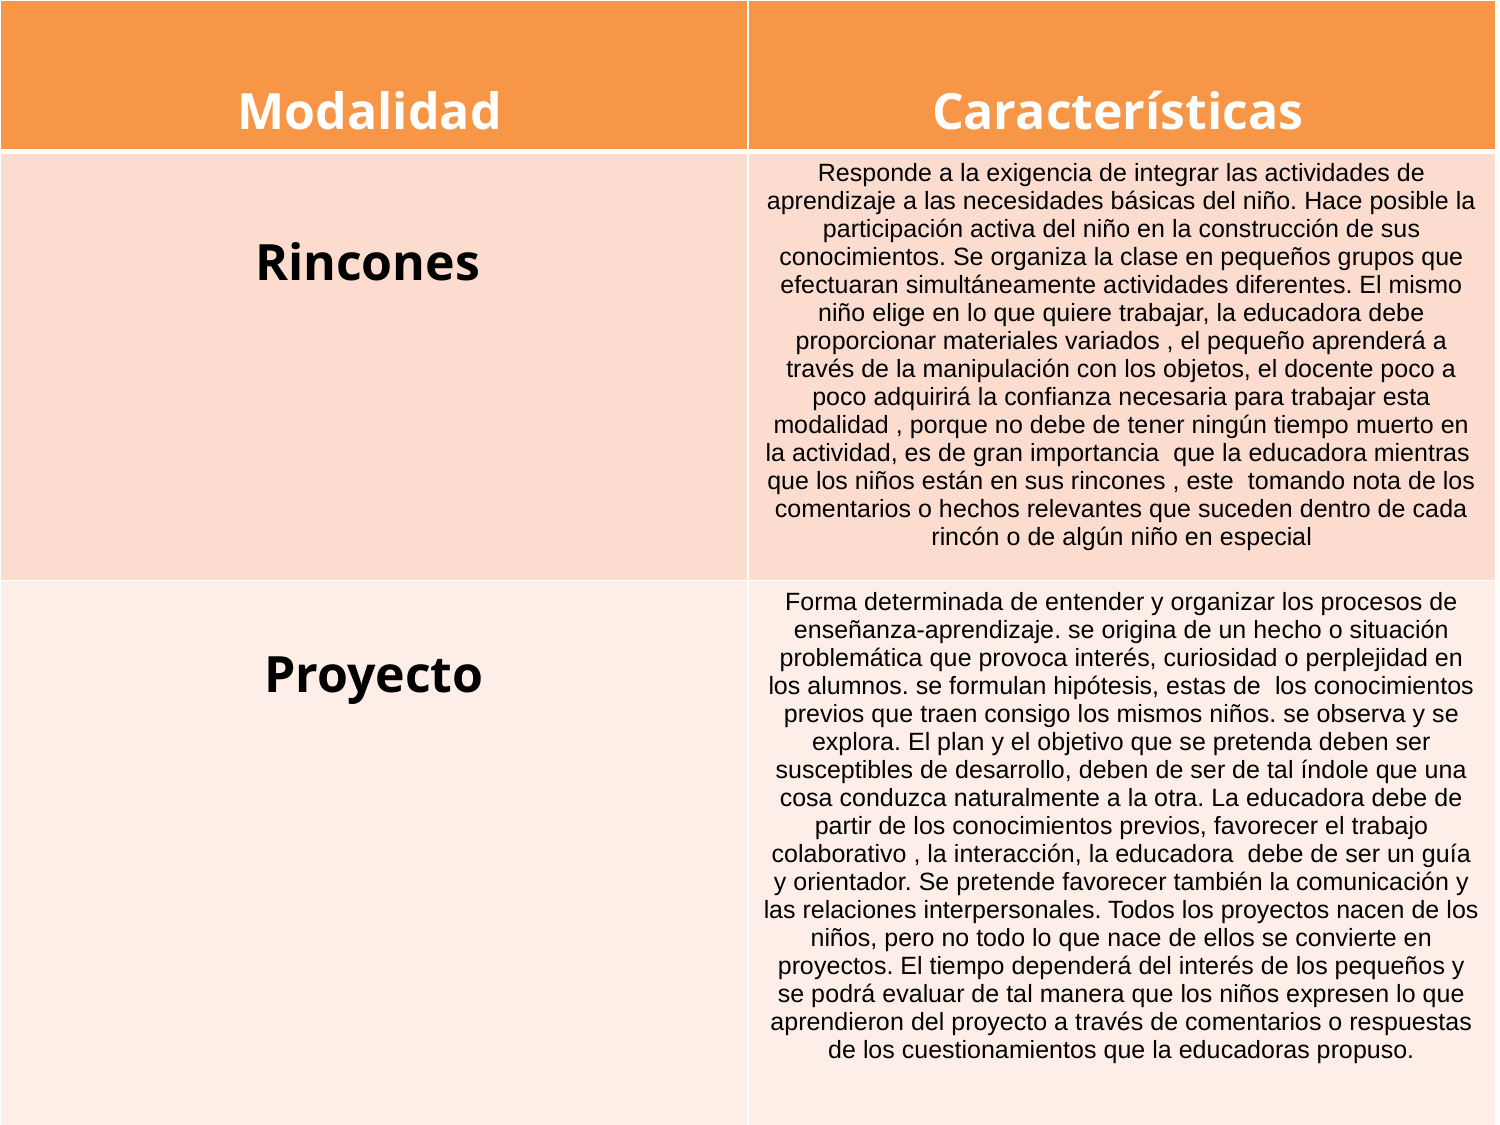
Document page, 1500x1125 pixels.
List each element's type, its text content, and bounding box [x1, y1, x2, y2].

table_cell Rincones [1, 154, 747, 580]
table_cell Responde a la exigencia de integrar las actividades de aprendizaje a las necesidades básicas del niño. Hace posible la participación activa del niño en la construcción de sus conocimientos. Se organiza la clase en pequeños grupos que efectuaran simultáneamente actividades diferentes. El mismo niño elige en lo que quiere trabajar, la educadora debe proporcionar materiales variados , el pequeño aprenderá a través de la manipulación con los objetos, el docente poco a poco adquirirá la confianza necesaria para trabajar esta modalidad , porque no debe de tener ningún tiempo muerto en la actividad, es de gran importancia que la educadora mientras que los niños están en sus rincones , este tomando nota de los comentarios o hechos relevantes que suceden dentro de cada rincón o de algún niño en especial [749, 154, 1495, 580]
table_header Modalidad [1, 1, 747, 149]
table_cell Proyecto [1, 581, 747, 1125]
table_cell Forma determinada de entender y organizar los procesos de enseñanza-aprendizaje. se origina de un hecho o situación problemática que provoca interés, curiosidad o perplejidad en los alumnos. se formulan hipótesis, estas de los conocimientos previos que traen consigo los mismos niños. se observa y se explora. El plan y el objetivo que se pretenda deben ser susceptibles de desarrollo, deben de ser de tal índole que una cosa conduzca naturalmente a la otra. La educadora debe de partir de los conocimientos previos, favorecer el trabajo colaborativo , la interacción, la educadora debe de ser un guía y orientador. Se pretende favorecer también la comunicación y las relaciones interpersonales. Todos los proyectos nacen de los niños, pero no todo lo que nace de ellos se convierte en proyectos. El tiempo dependerá del interés de los pequeños y se podrá evaluar de tal manera que los niños expresen lo que aprendieron del proyecto a través de comentarios o respuestas de los cuestionamientos que la educadoras propuso. [749, 581, 1495, 1125]
table_header Características [749, 1, 1495, 149]
